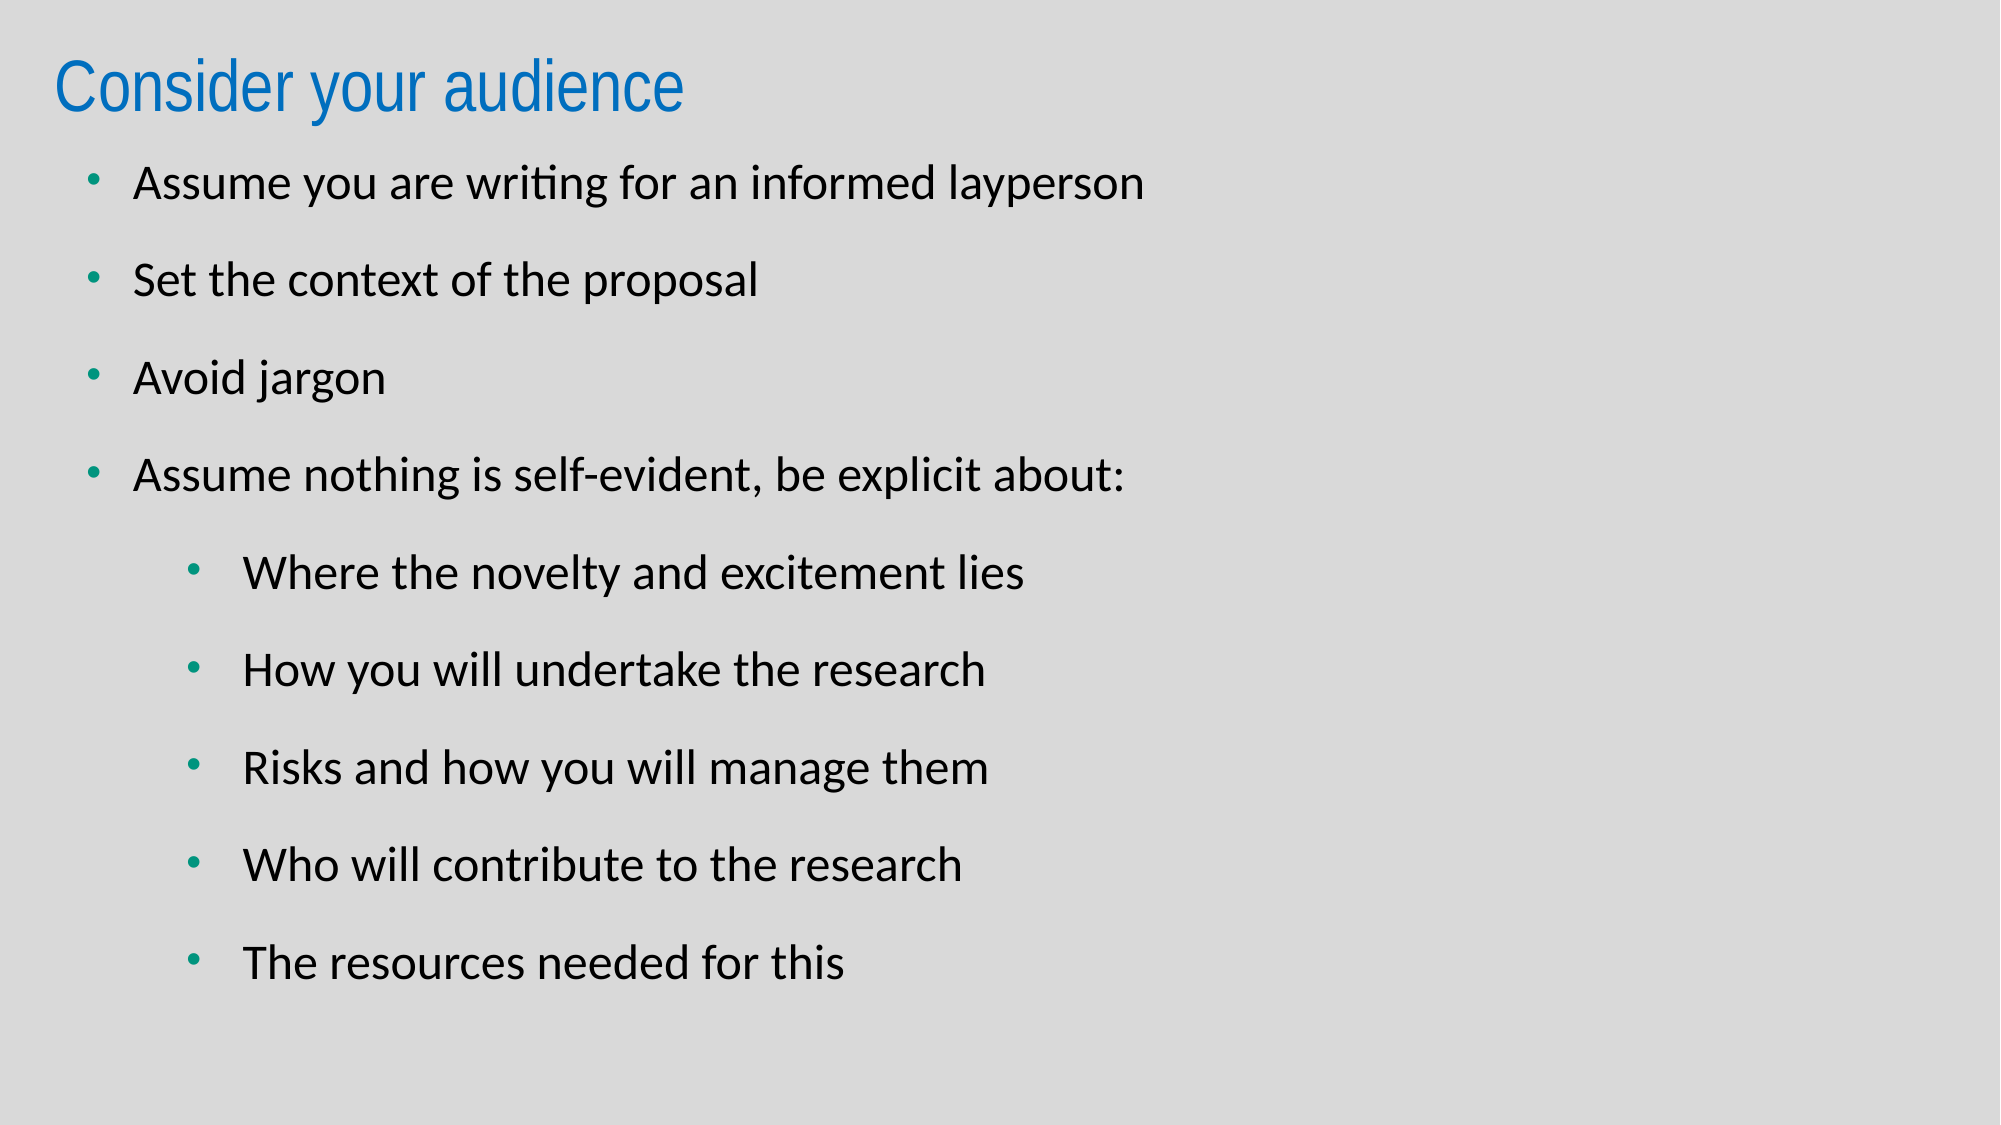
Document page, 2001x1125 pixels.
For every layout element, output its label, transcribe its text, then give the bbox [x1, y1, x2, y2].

list Assume you are writing for an informed layperson Set the context of the proposal Avoid jargon Assume nothing is self-evident, be explicit about: Where the novelty and excitement lies How you will undertake the research Risks and how you will manage them Who will contribute to the research The resources needed for this [54, 148, 1438, 1048]
title Consider your audience [54, 54, 717, 128]
